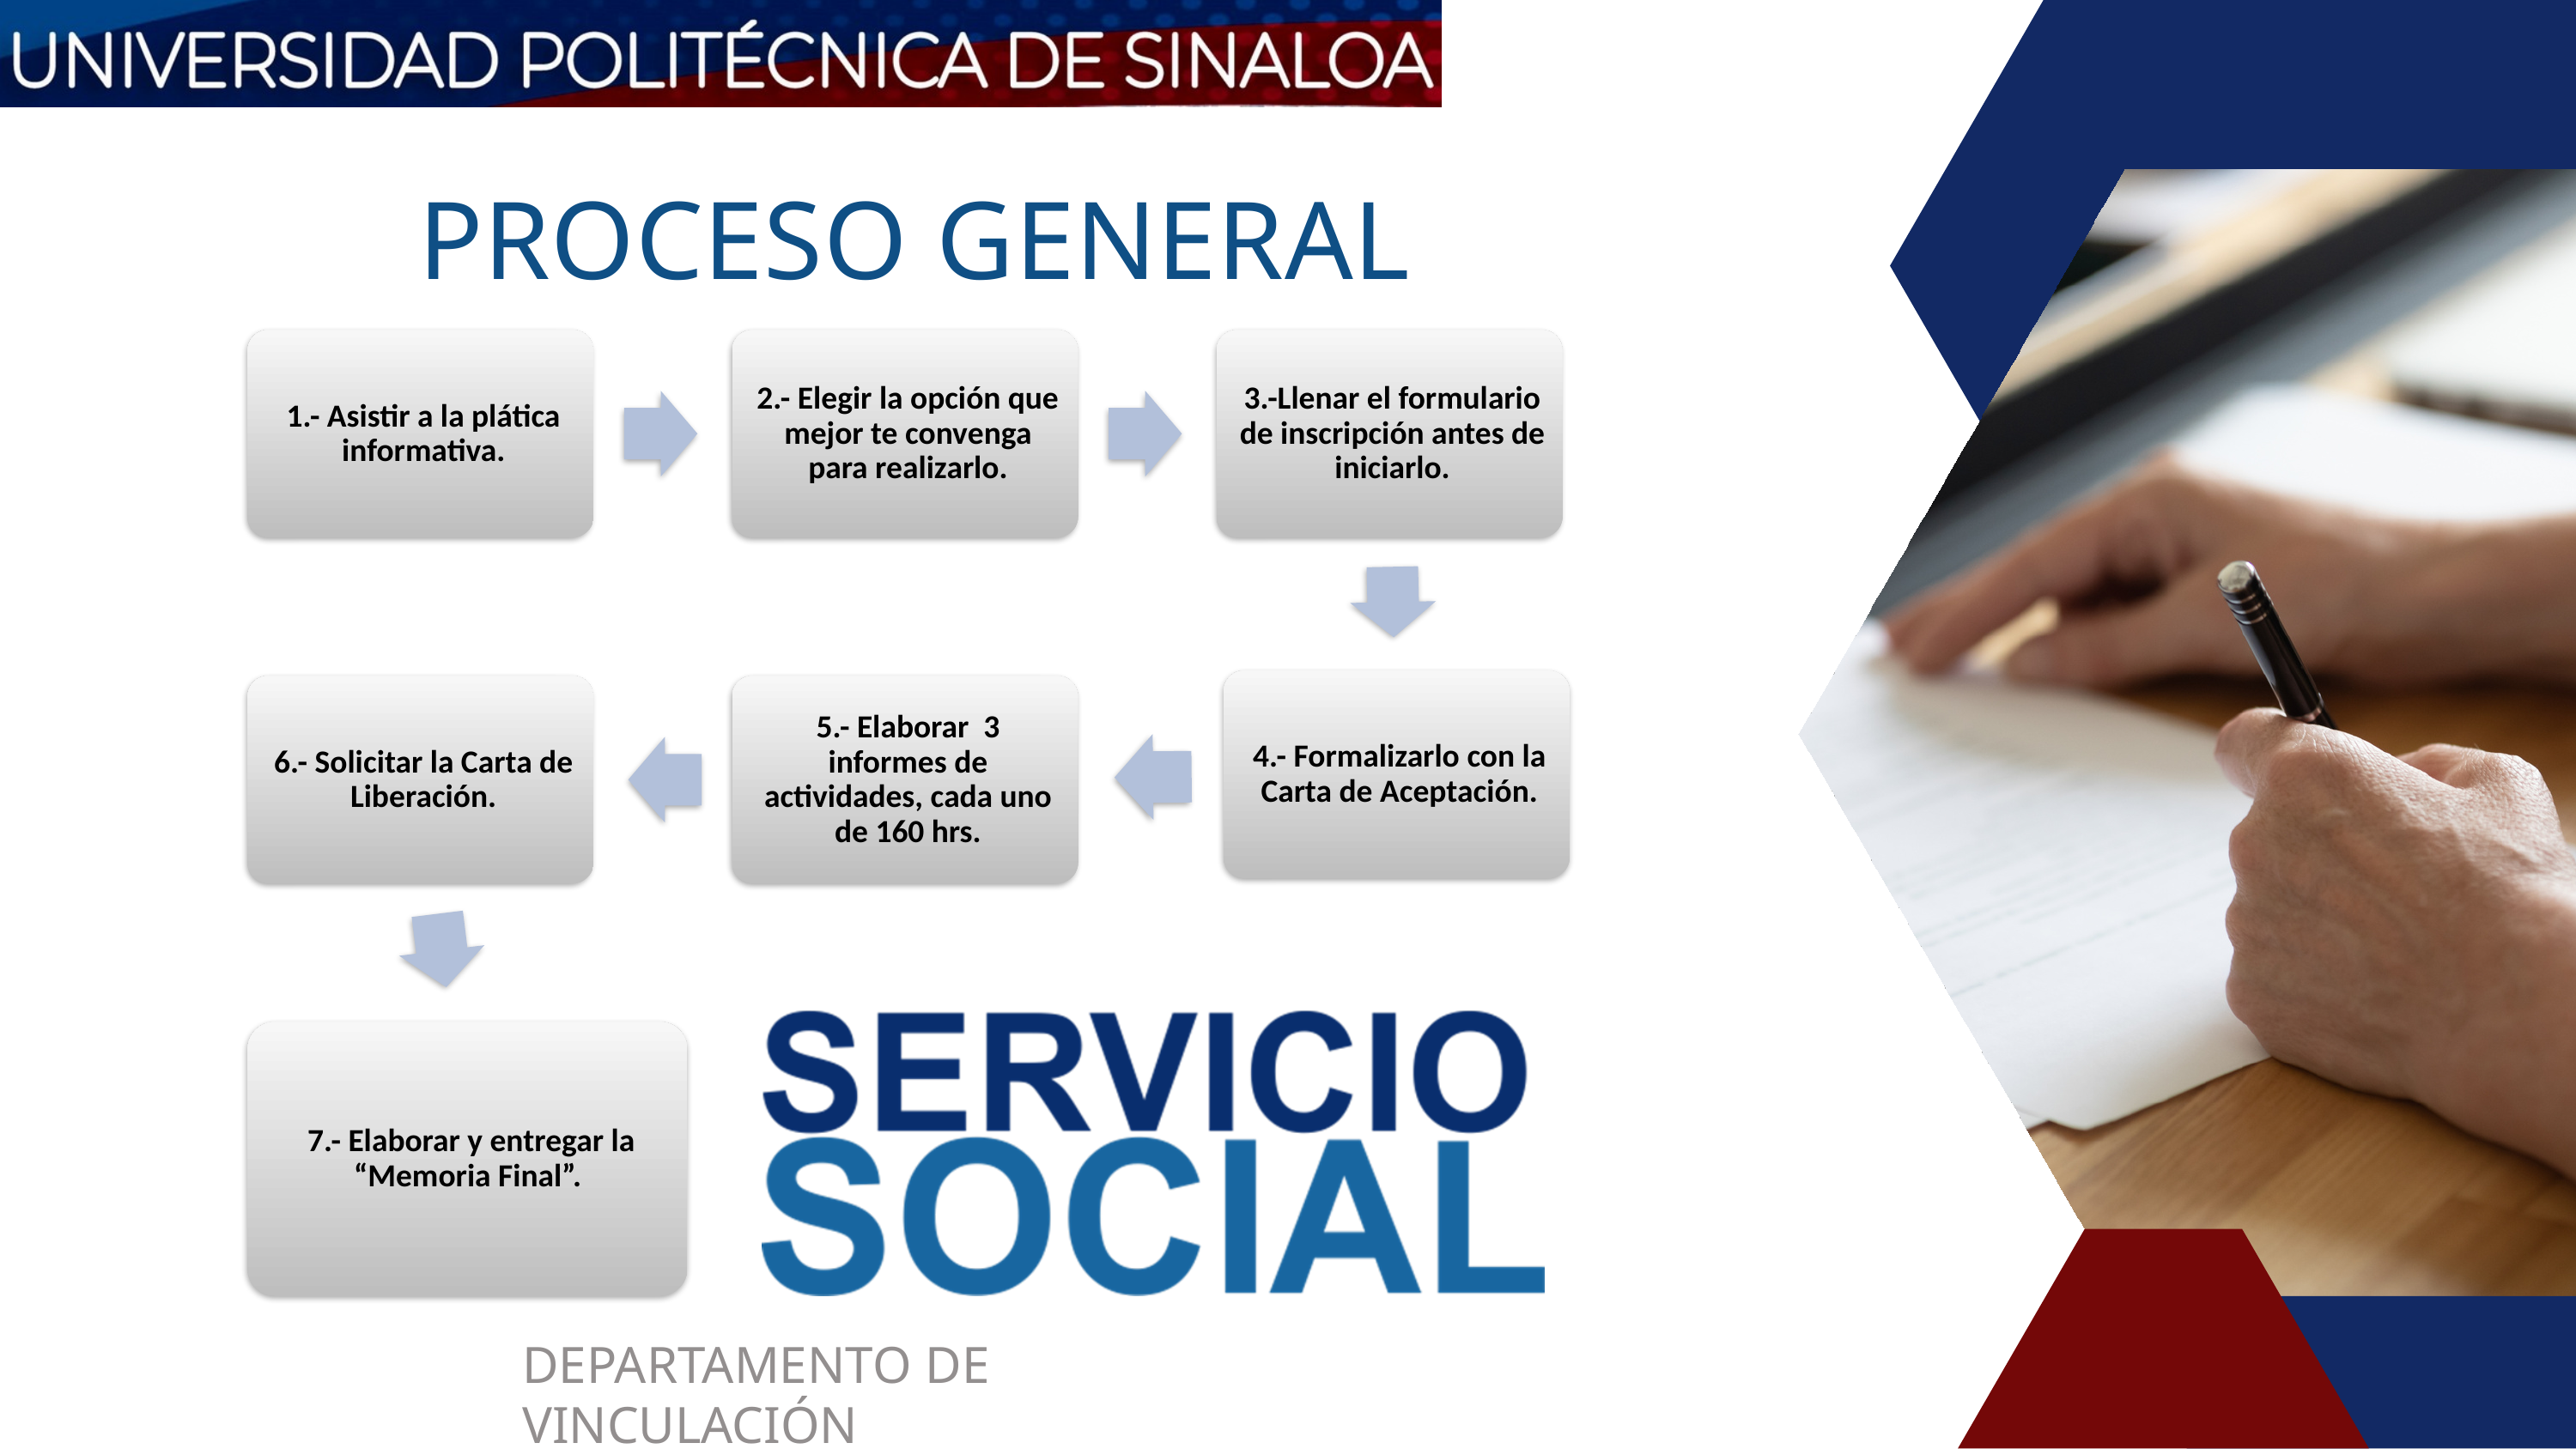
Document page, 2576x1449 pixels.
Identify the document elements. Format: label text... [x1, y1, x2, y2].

title PROCESO GENERAL [416, 170, 1600, 327]
picture [762, 1009, 1546, 1297]
text_box DEPARTAMENTO DE VINCULACIÓN [520, 1331, 1276, 1449]
picture [0, 0, 1442, 108]
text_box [1797, 0, 2576, 1449]
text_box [158, 330, 1651, 1297]
